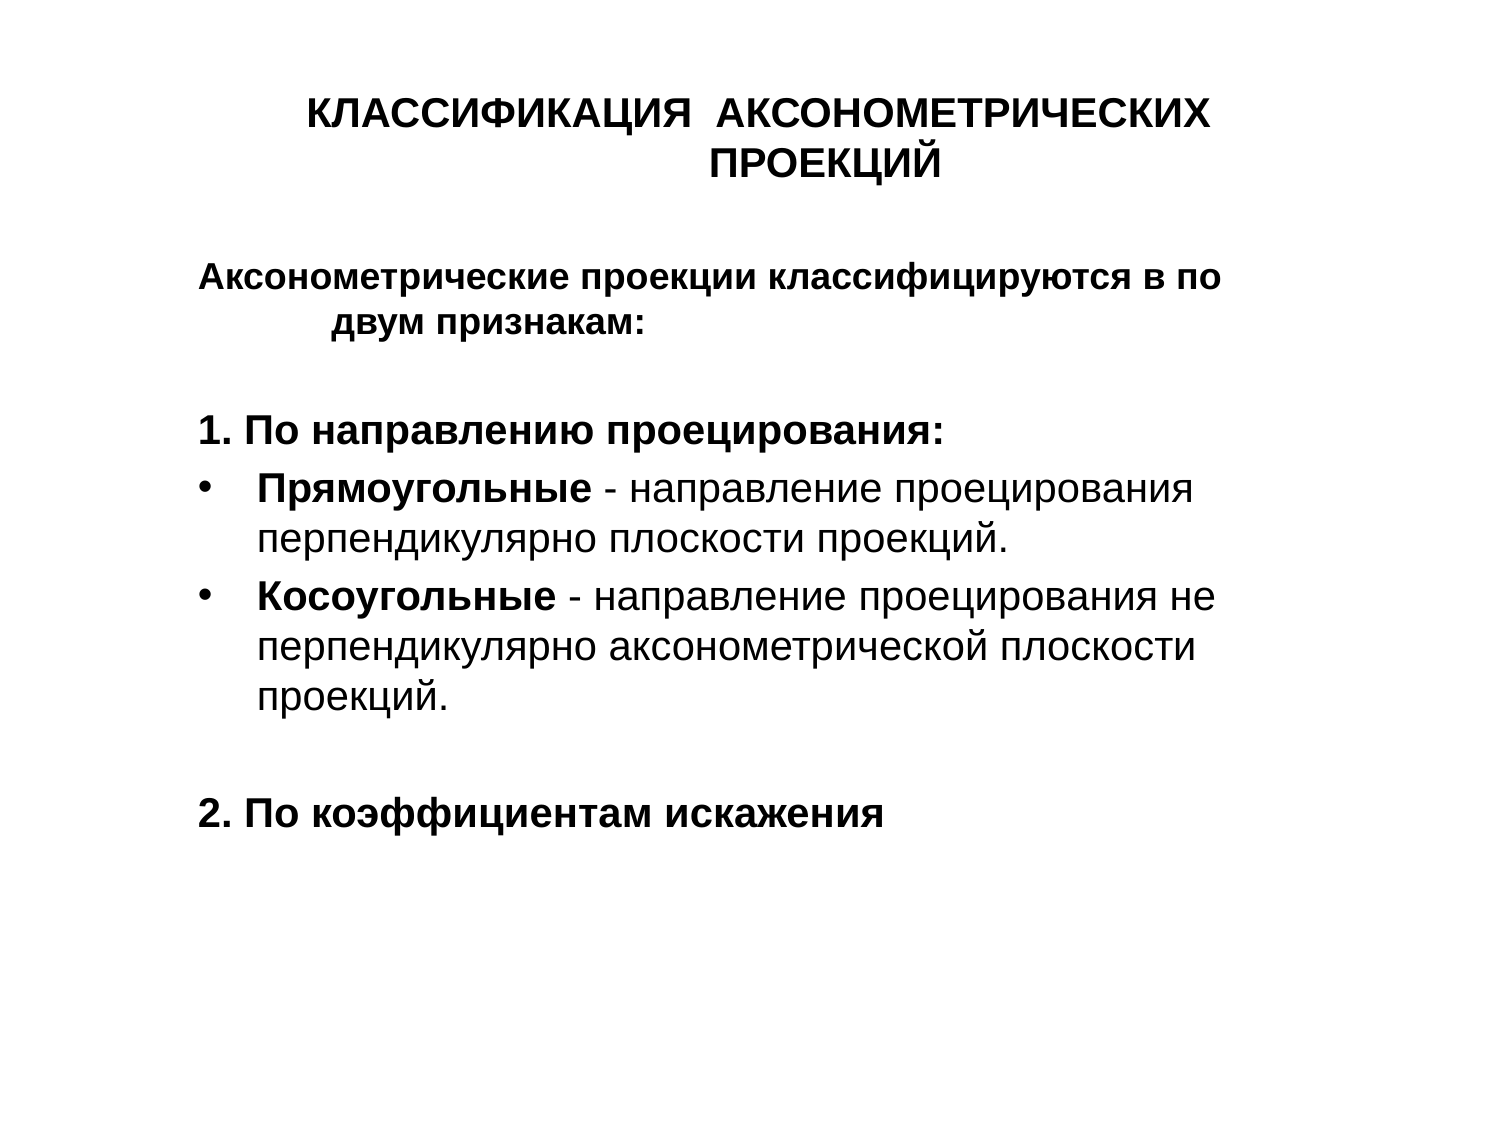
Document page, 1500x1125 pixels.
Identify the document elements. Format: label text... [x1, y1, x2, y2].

list КЛАССИФИКАЦИЯ АКСОНОМЕТРИЧЕСКИХ ПРОЕКЦИЙ Аксонометрические проекции классифицируются в по двум признакам: 1. По направлению проецирования: Прямоугольные - направление проецирования перпендикулярно плоскости проекций. Косоугольные - направление проецирования не перпендикулярно аксонометрической плоскости проекций. 2. По коэффициентам искажения [183, 78, 1335, 854]
